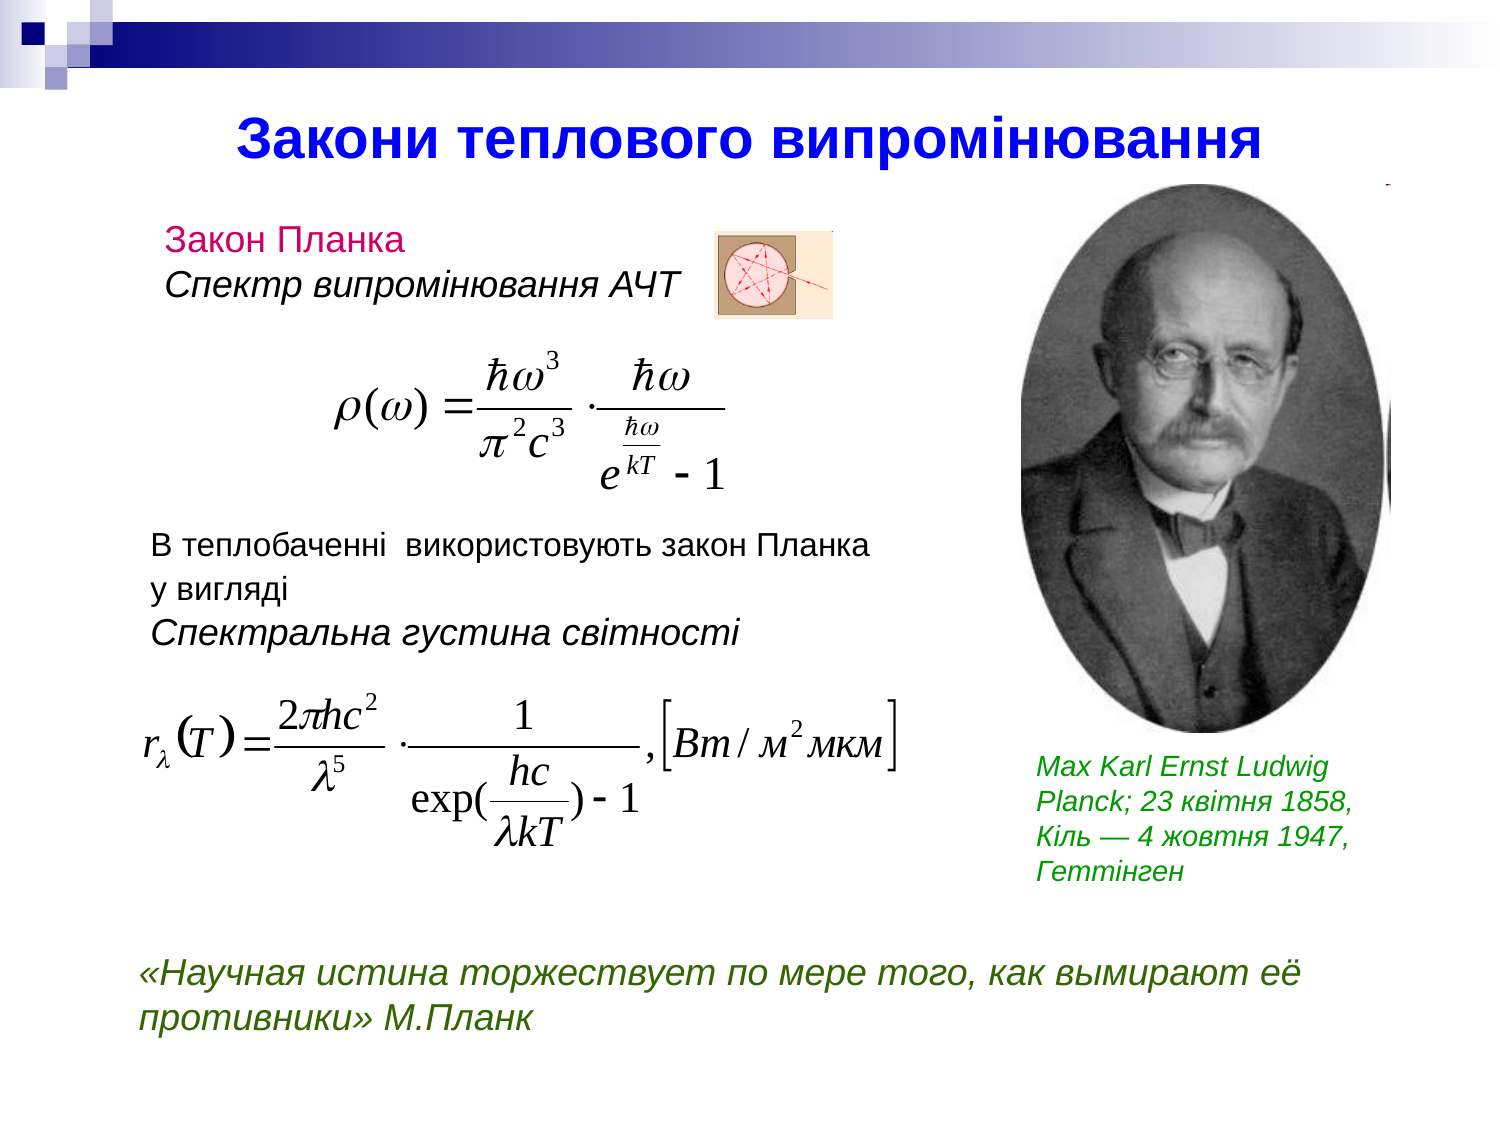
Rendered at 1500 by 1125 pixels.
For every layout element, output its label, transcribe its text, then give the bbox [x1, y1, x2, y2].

text_box Закон Планка Спектр випромінювання АЧТ [149, 207, 696, 313]
picture [1021, 184, 1391, 734]
text_box В теплобаченні використовують закон Планка у вигляді Спектральна густина світності [135, 515, 891, 660]
title Закони теплового випромінювання [74, 74, 1426, 197]
text_box Max Karl Ernst Ludwig Planck; 23 квітня 1858, Кіль — 4 жовтня 1947, Геттінген [1021, 739, 1424, 895]
text_box «Научная истина торжествует по мере того, как вымирают её противники» М.Планк [123, 940, 1329, 1046]
picture [714, 231, 833, 320]
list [135, 680, 904, 857]
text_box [324, 337, 735, 500]
